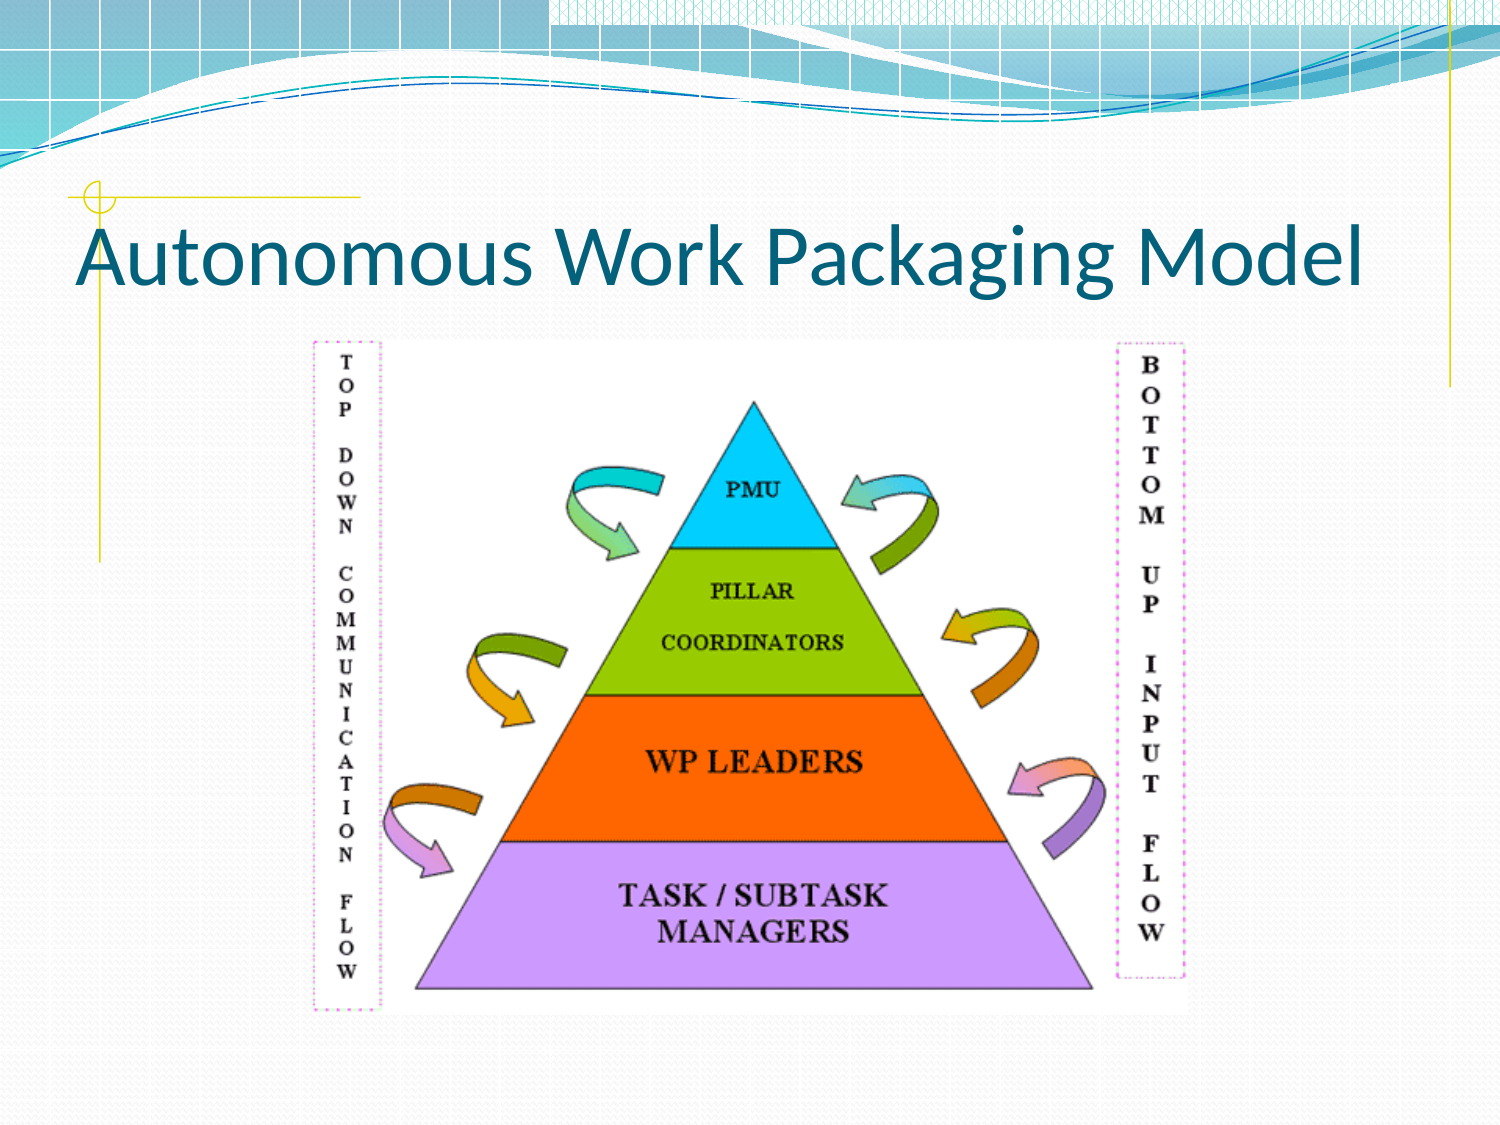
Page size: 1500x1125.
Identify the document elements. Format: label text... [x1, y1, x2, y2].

title Autonomous Work Packaging Model [75, 115, 1425, 304]
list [312, 340, 1188, 1015]
